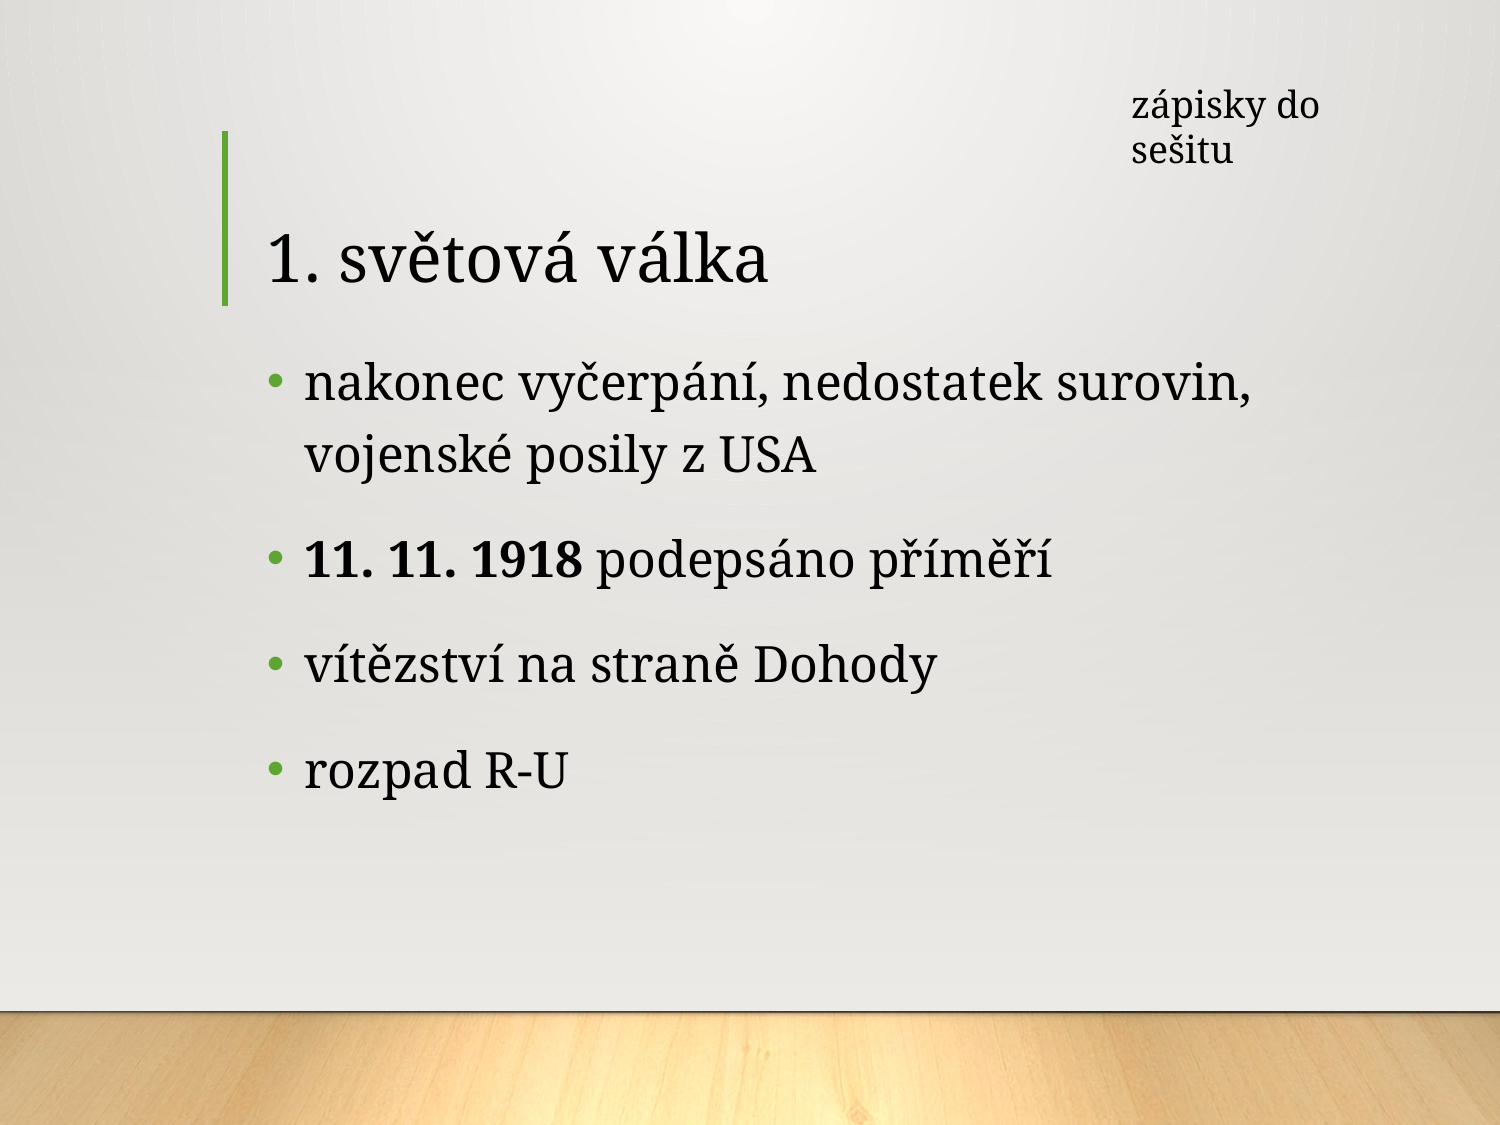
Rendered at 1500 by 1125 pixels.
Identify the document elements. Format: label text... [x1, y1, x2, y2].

title 1. světová válka [251, 131, 1315, 305]
picture [0, 1011, 1500, 1125]
text_box zápisky do sešitu [1116, 73, 1400, 179]
list nakonec vyčerpání, nedostatek surovin, vojenské posily z USA 11. 11. 1918 podepsáno příměří vítězství na straně Dohody rozpad R-U [251, 330, 1376, 897]
